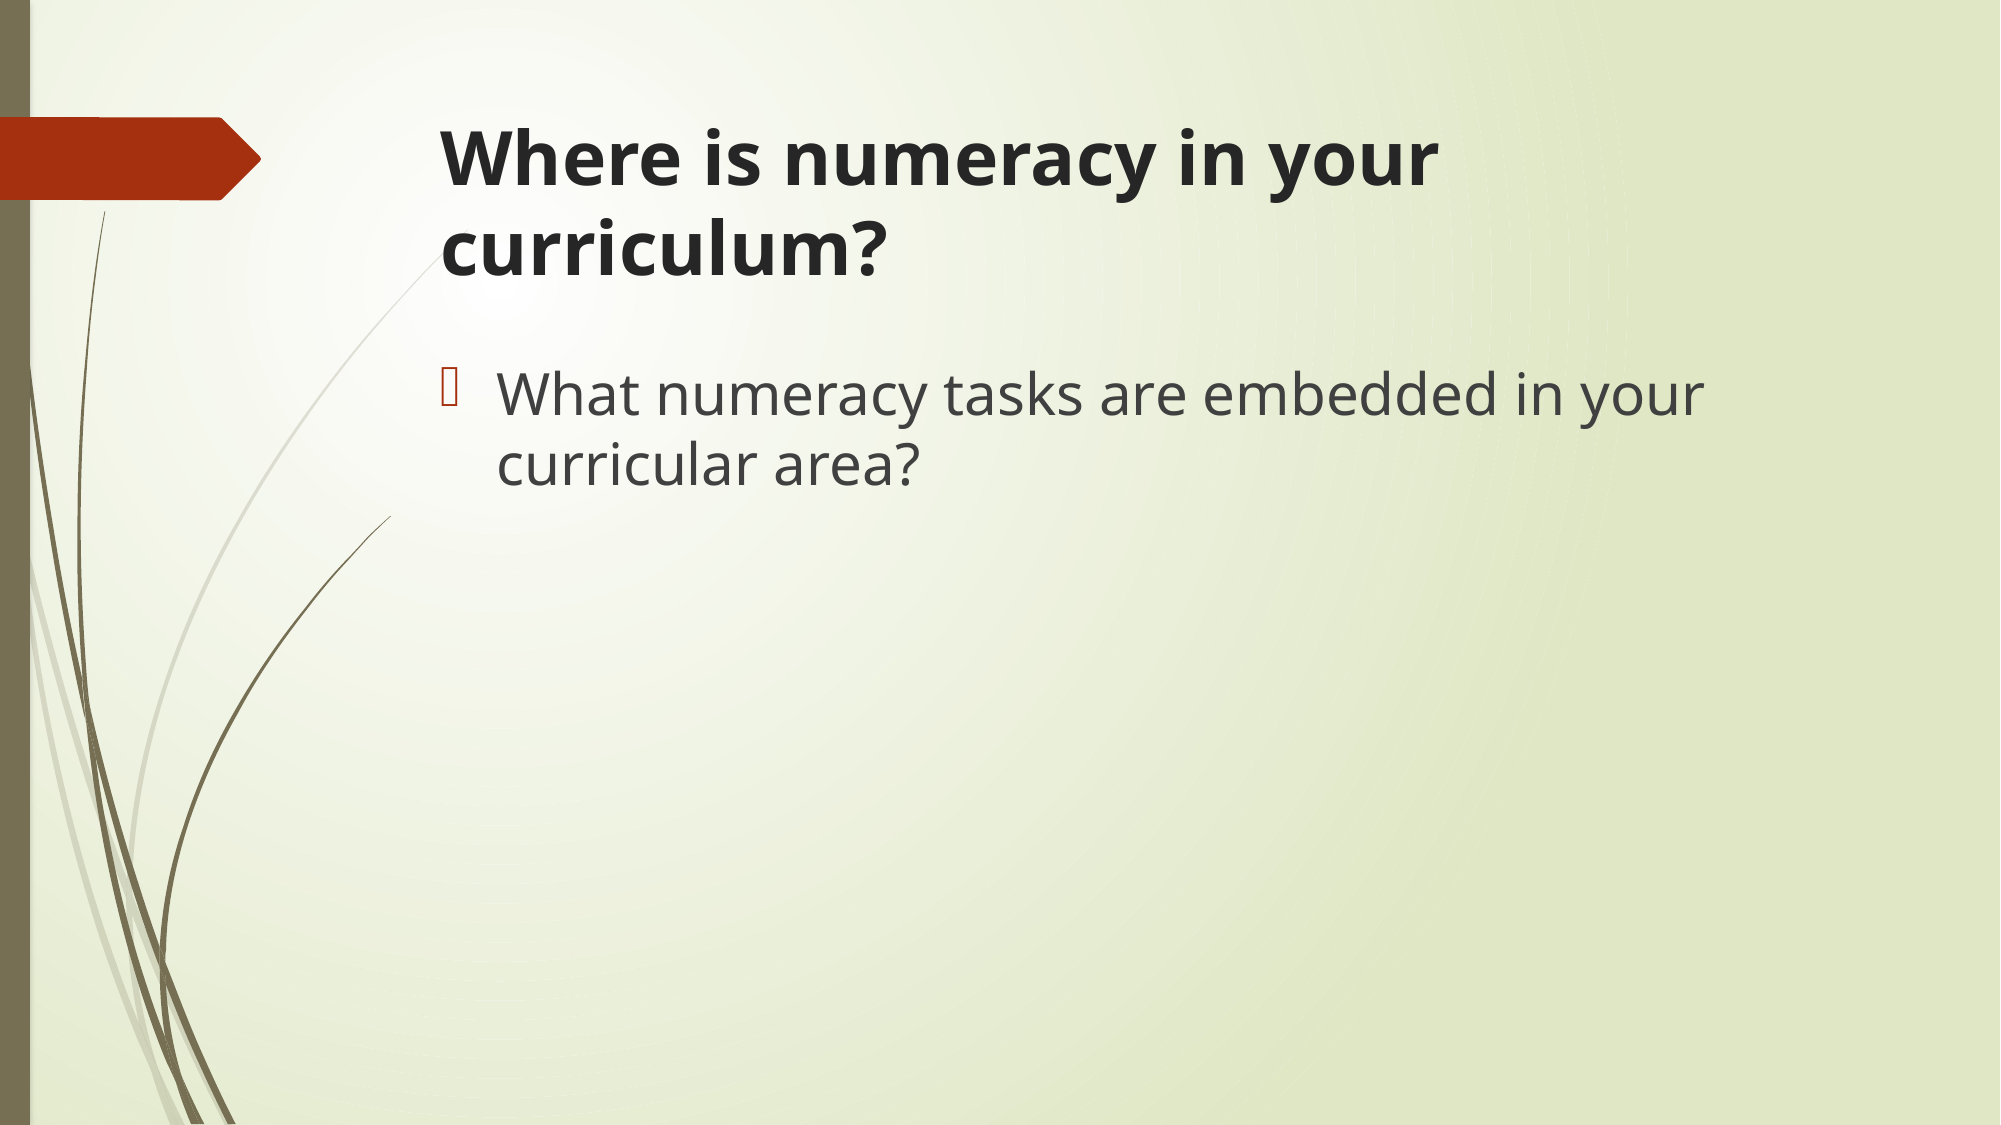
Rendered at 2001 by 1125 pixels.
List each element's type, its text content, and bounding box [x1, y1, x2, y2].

title Where is numeracy in your curriculum? [425, 102, 1888, 313]
list What numeracy tasks are embedded in your curricular area? [424, 350, 1888, 970]
